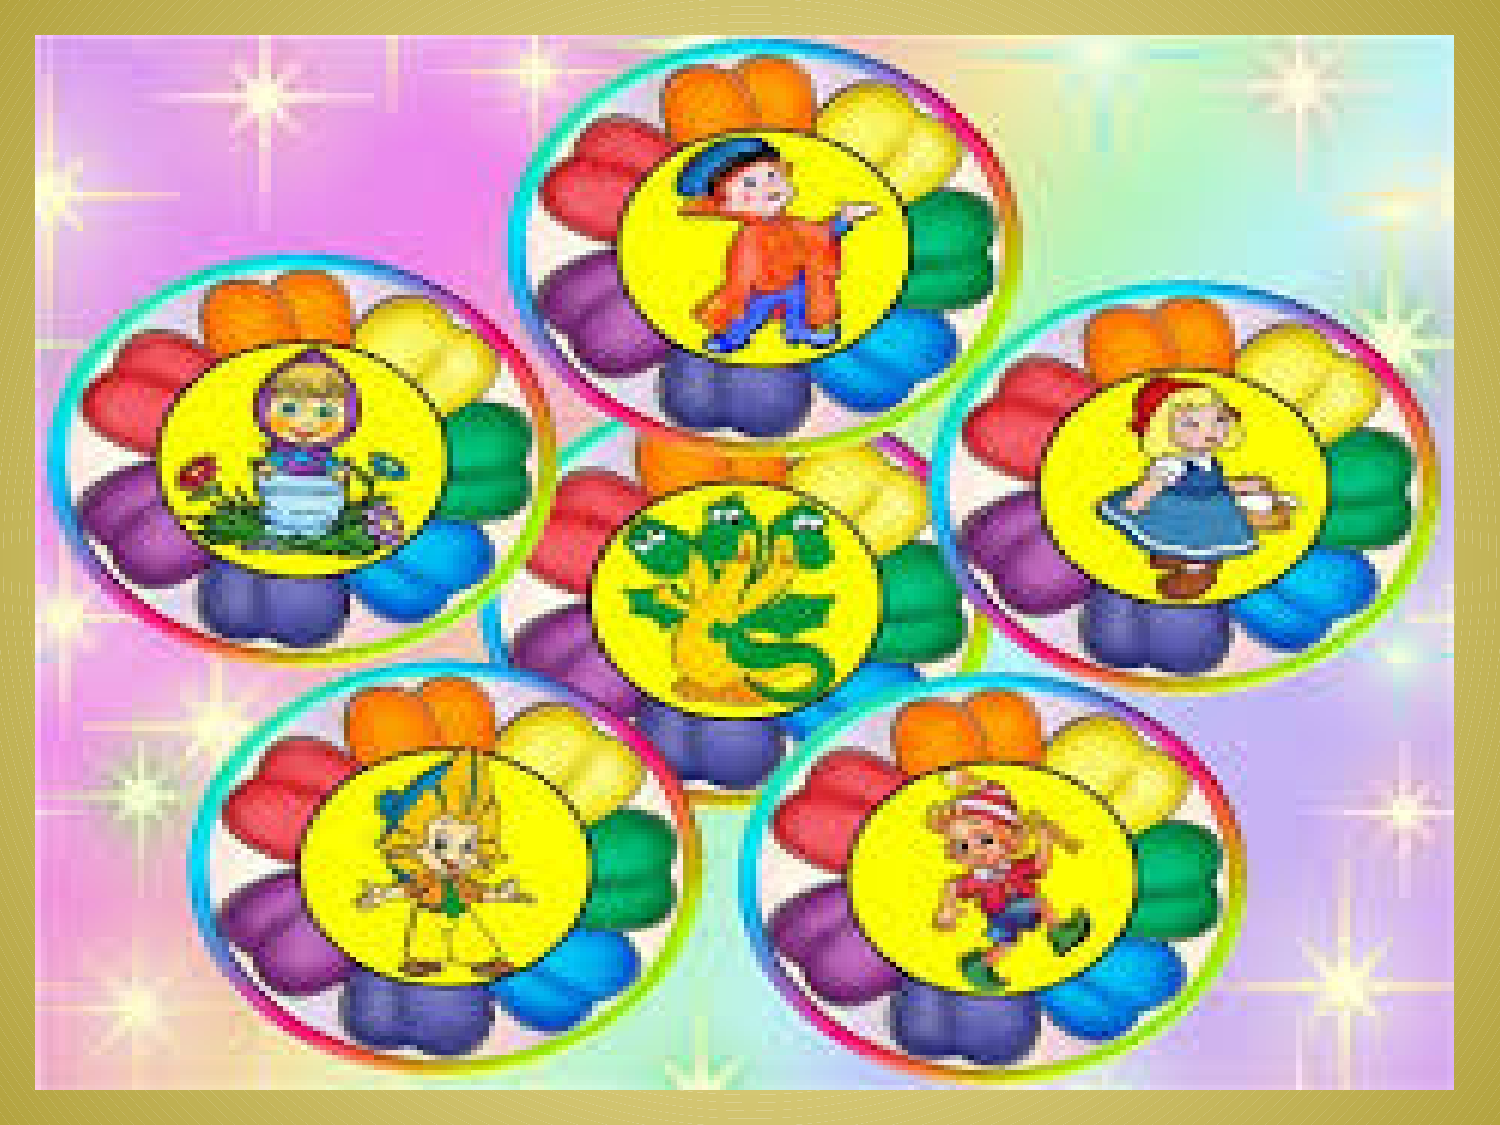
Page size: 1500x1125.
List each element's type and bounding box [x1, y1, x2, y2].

picture [34, 34, 1454, 1091]
